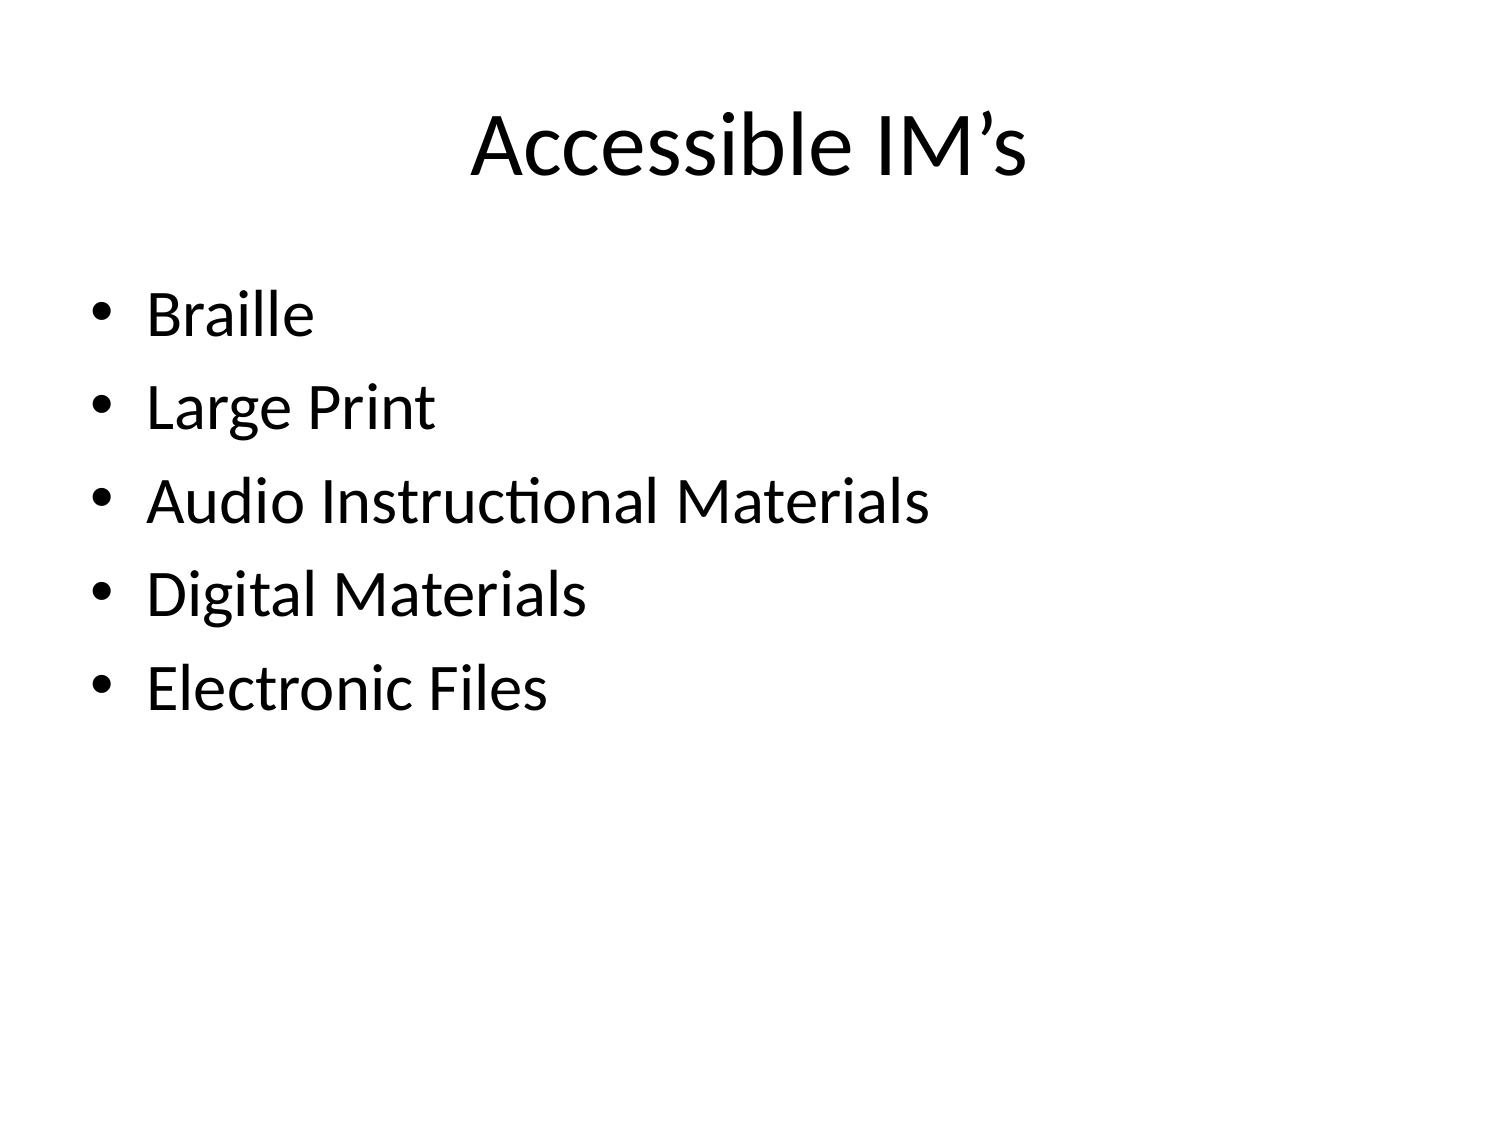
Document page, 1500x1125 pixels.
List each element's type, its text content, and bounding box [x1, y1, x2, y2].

list Braille Large Print Audio Instructional Materials Digital Materials Electronic Files [75, 262, 1425, 1005]
title Accessible IM’s [75, 45, 1425, 233]
